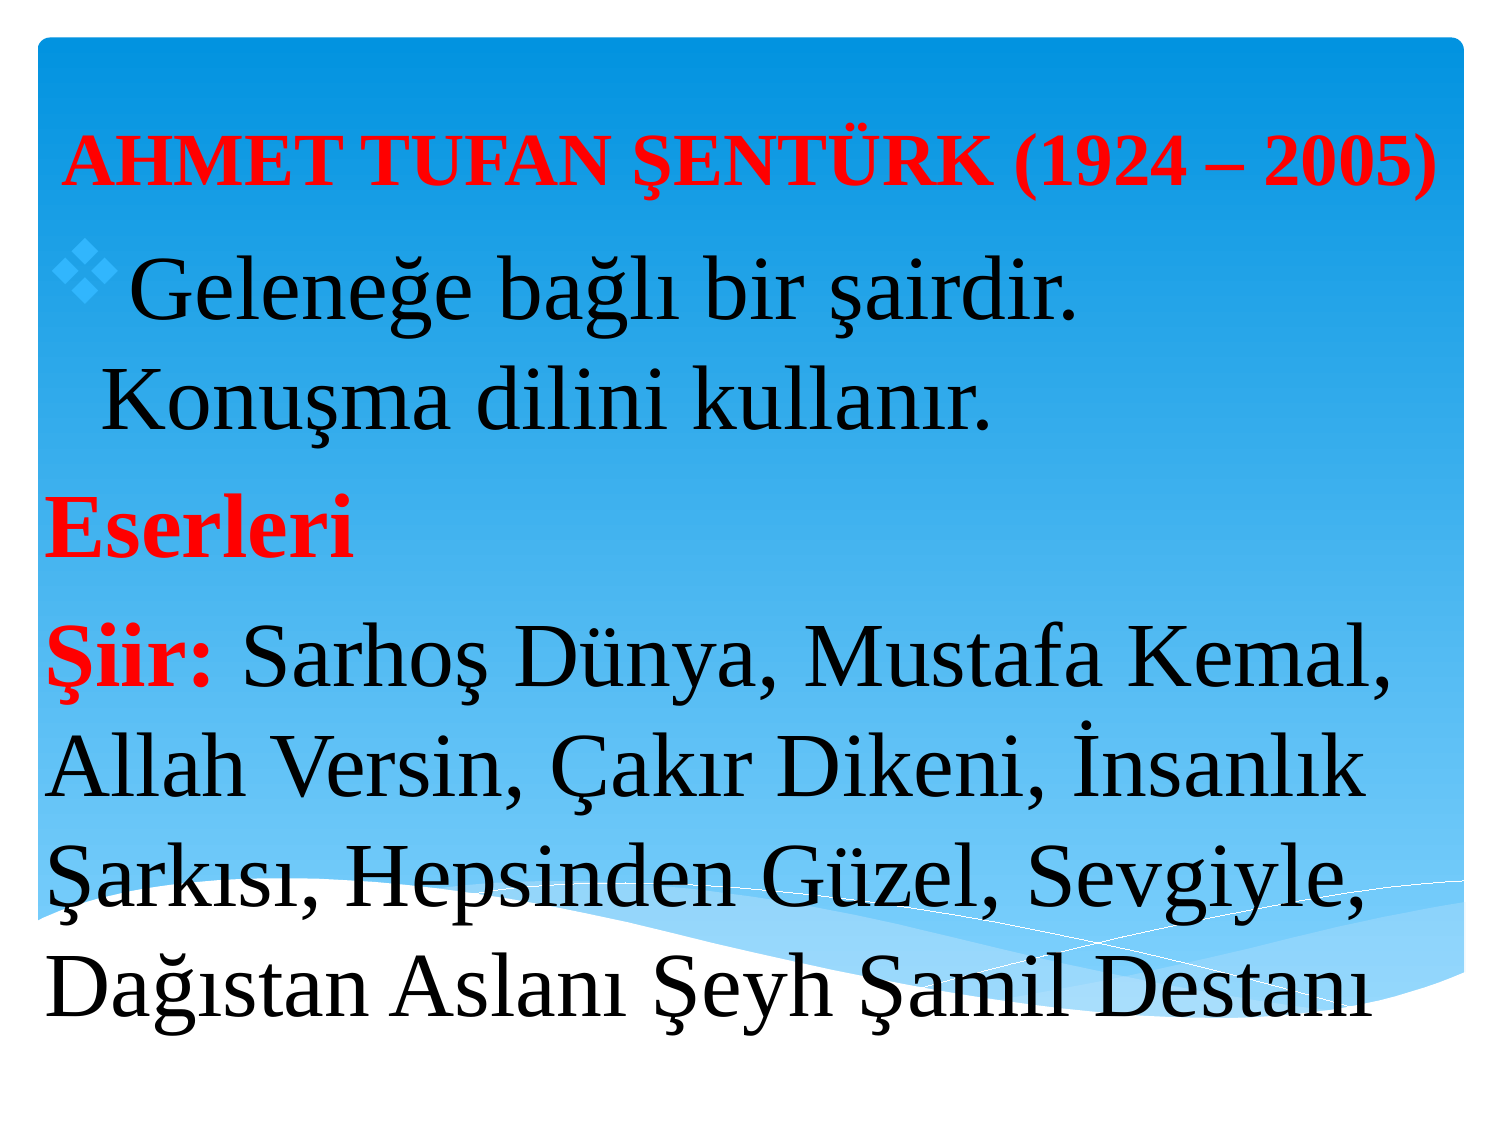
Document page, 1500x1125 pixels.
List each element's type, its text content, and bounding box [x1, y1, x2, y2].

subtitle Geleneğe bağlı bir şairdir. Konuşma dilini kullanır. Eserleri Şiir: Sarhoş Dünya, Mustafa Kemal, Allah Versin, Çakır Dikeni, İnsanlık Şarkısı, Hepsinden Güzel, Sevgiyle, Dağıstan Aslanı Şeyh Şamil Destanı [29, 219, 1471, 1071]
title AHMET TUFAN ŞENTÜRK (1924 – 2005) [41, 30, 1459, 209]
